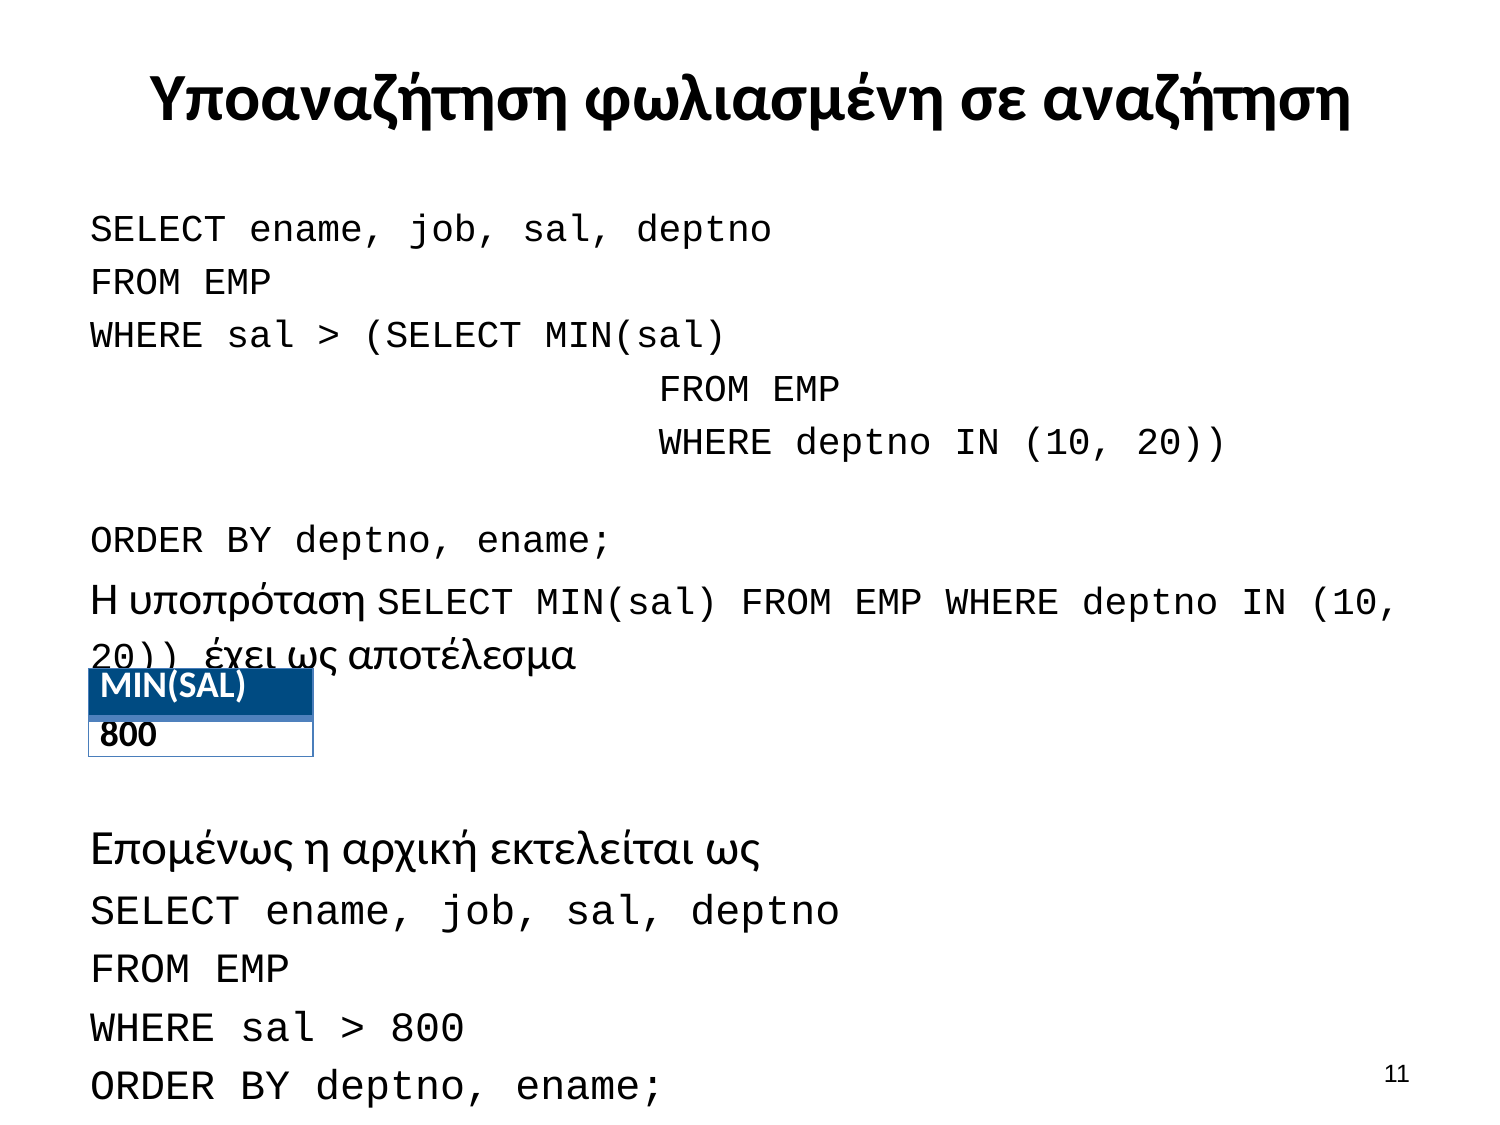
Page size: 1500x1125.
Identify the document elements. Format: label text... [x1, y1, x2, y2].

title Υποαναζήτηση φωλιασμένη σε αναζήτηση [76, 19, 1427, 169]
slide_number 10 [1074, 1042, 1425, 1103]
list SELECT ename, job, sal, deptno FROM EMP WHERE sal > (SELECT MIN(sal) FROM EMP WHERE deptno IN (10, 20)) ORDER BY deptno, ename; Η υποπρόταση SELECT MIN(sal) FROM EMP WHERE deptno IN (10, 20)) έχει ως αποτέλεσμα Επομένως η αρχική εκτελείται ως SELECT ename, job, sal, deptno FROM EMP WHERE sal > 800 ORDER BY deptno, ename; [75, 196, 1425, 1125]
table_header ΜΙΝ(SAL) [89, 669, 312, 715]
table_cell 800 [89, 722, 312, 756]
